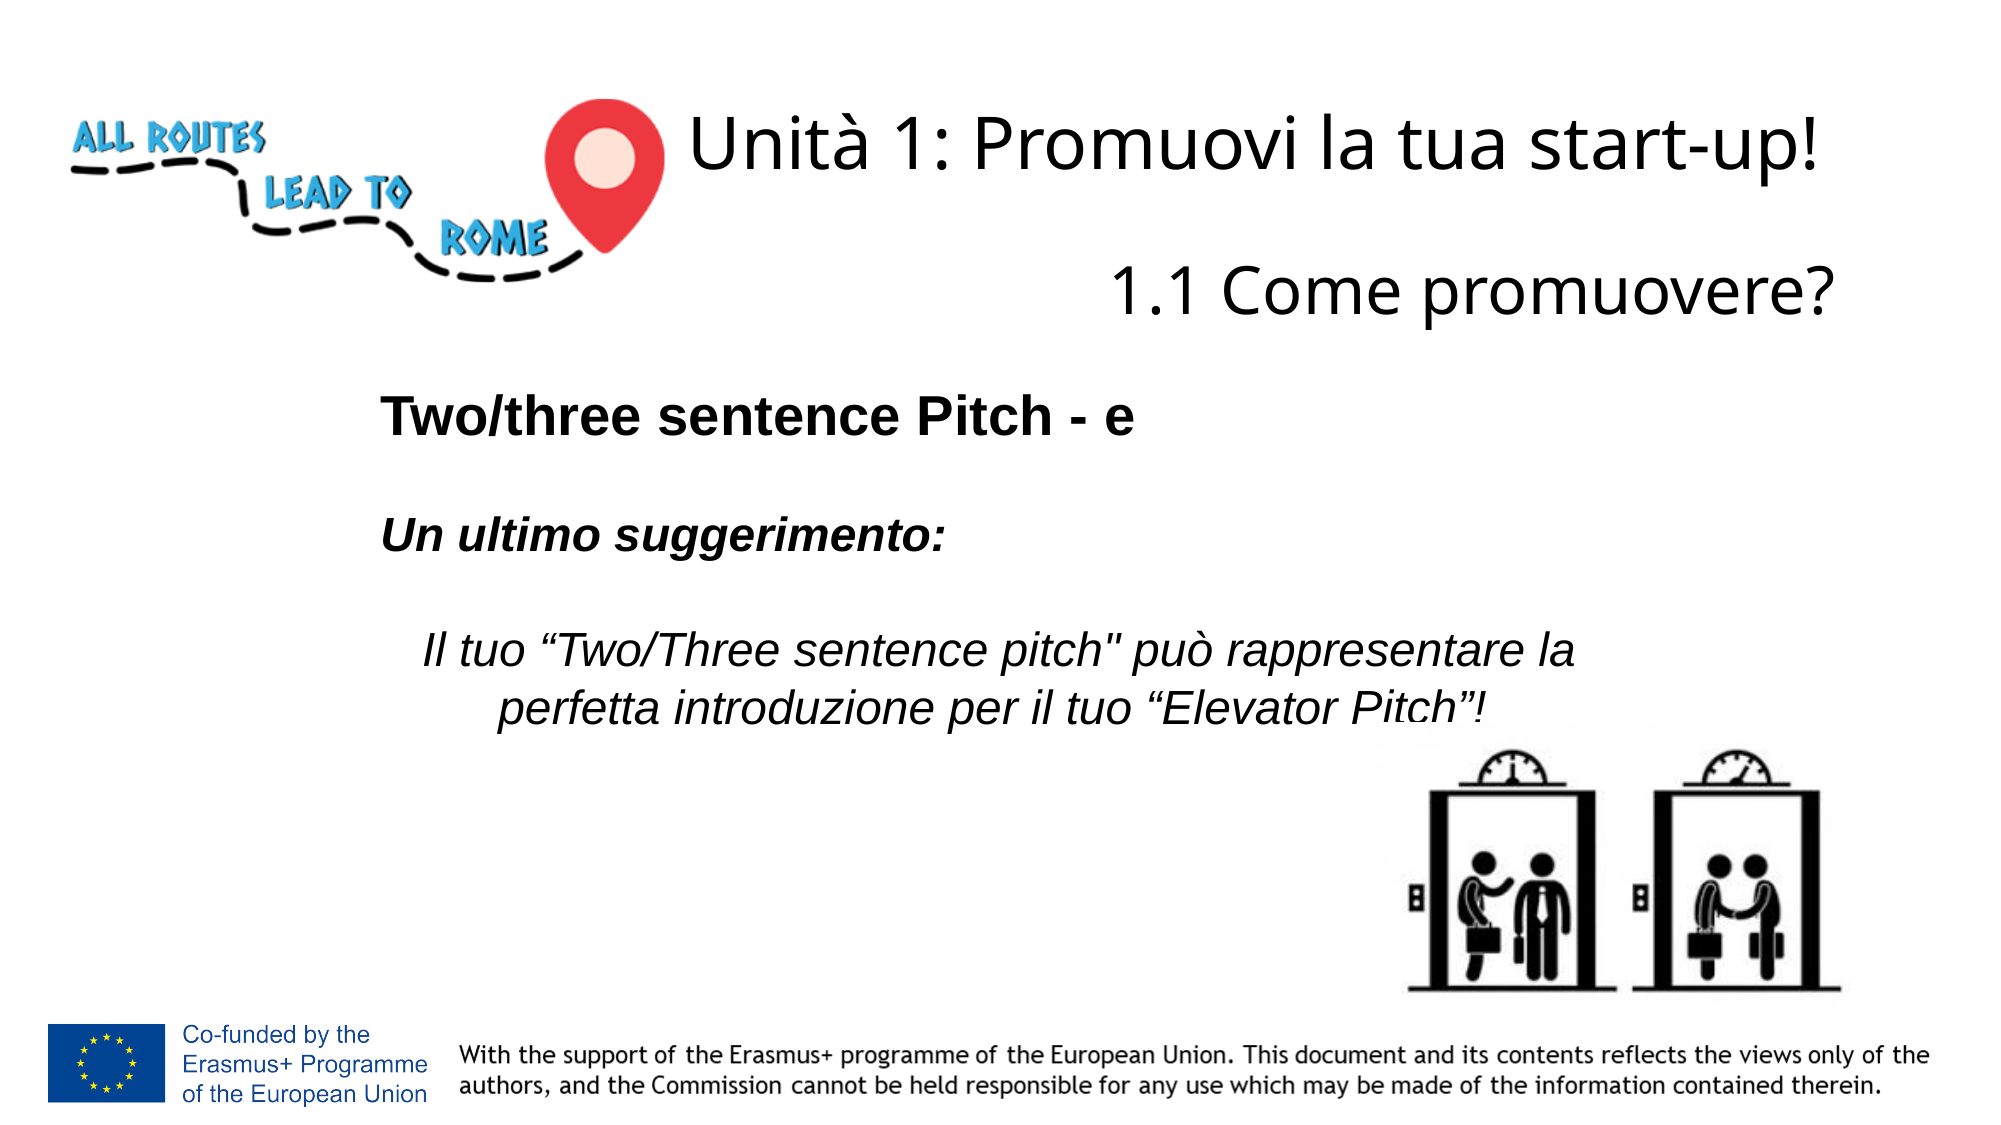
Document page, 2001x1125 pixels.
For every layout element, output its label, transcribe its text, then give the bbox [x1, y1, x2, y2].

picture [47, 90, 689, 292]
picture [47, 1023, 427, 1107]
text_box Unità 1: Promuovi la tua start-up! [656, 86, 1849, 192]
picture [1374, 722, 1880, 1011]
text_box 1.1 Come promuovere? [1033, 240, 1844, 336]
picture [443, 1031, 1953, 1116]
text_box Two/three sentence Pitch - e Un ultimo suggerimento: Il tuo “Two/Three sentence pitch" può rappresentare la perfetta introduzione per il tuo “Elevator Pitch”! [372, 371, 1627, 852]
